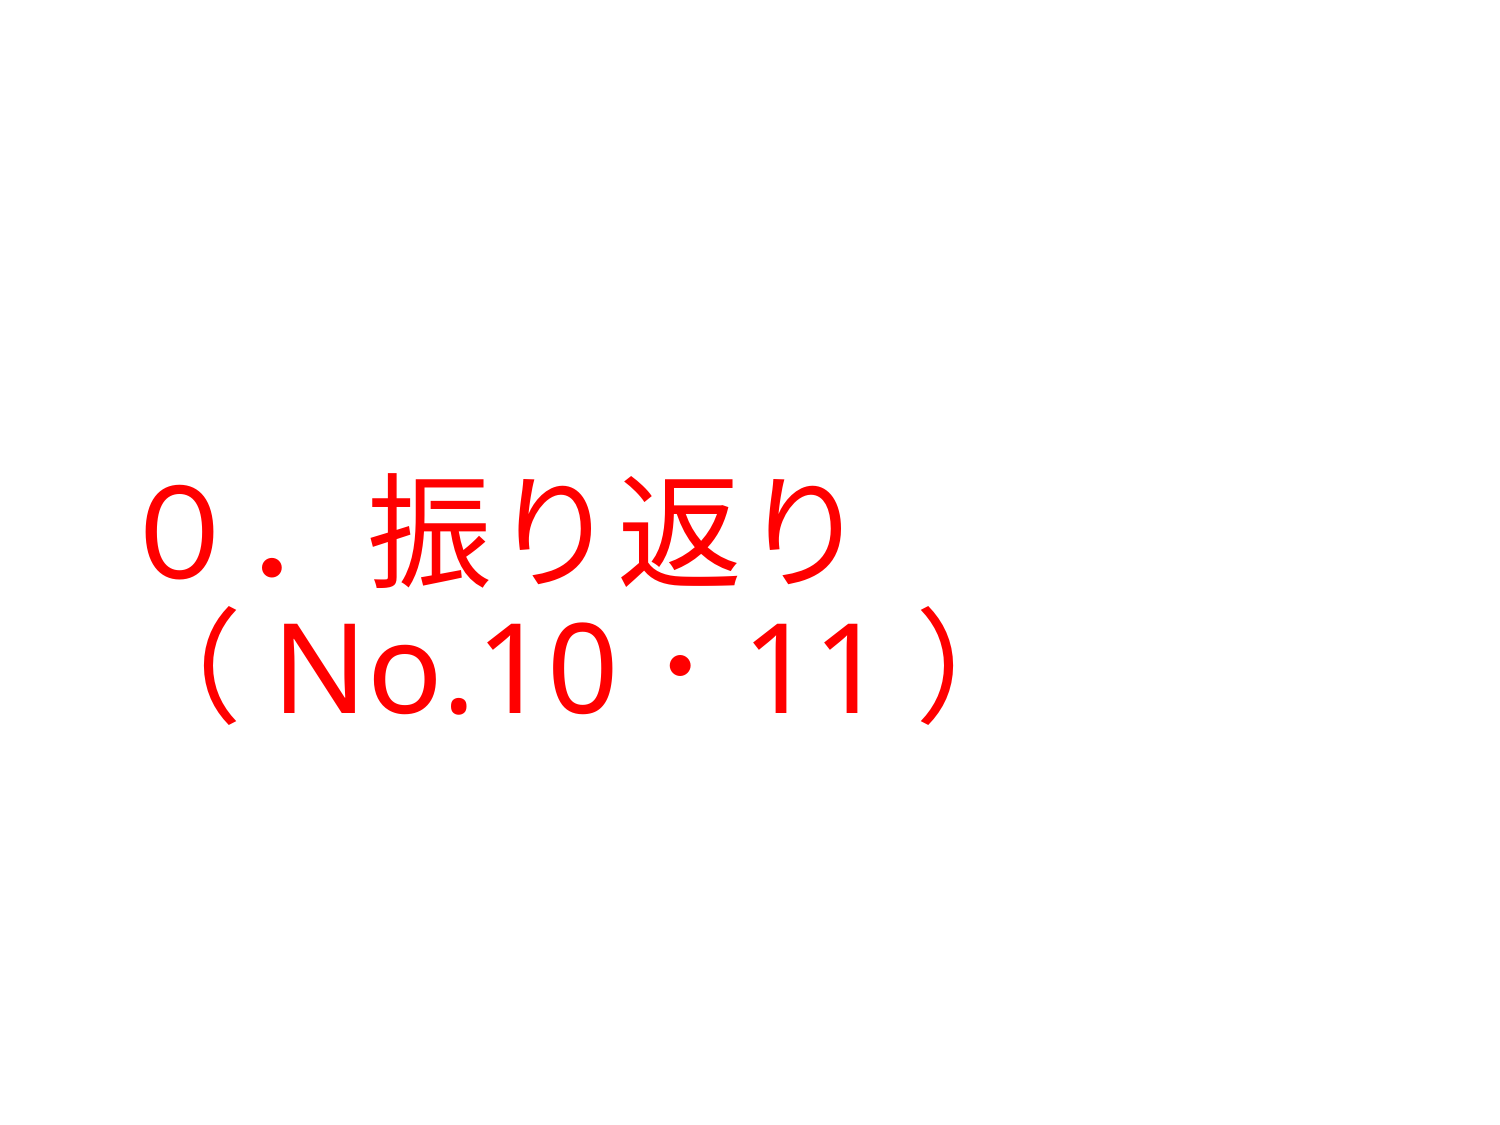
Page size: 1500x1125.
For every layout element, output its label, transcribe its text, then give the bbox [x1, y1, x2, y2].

title ０．振り返り（No.10･11） [102, 280, 1397, 749]
